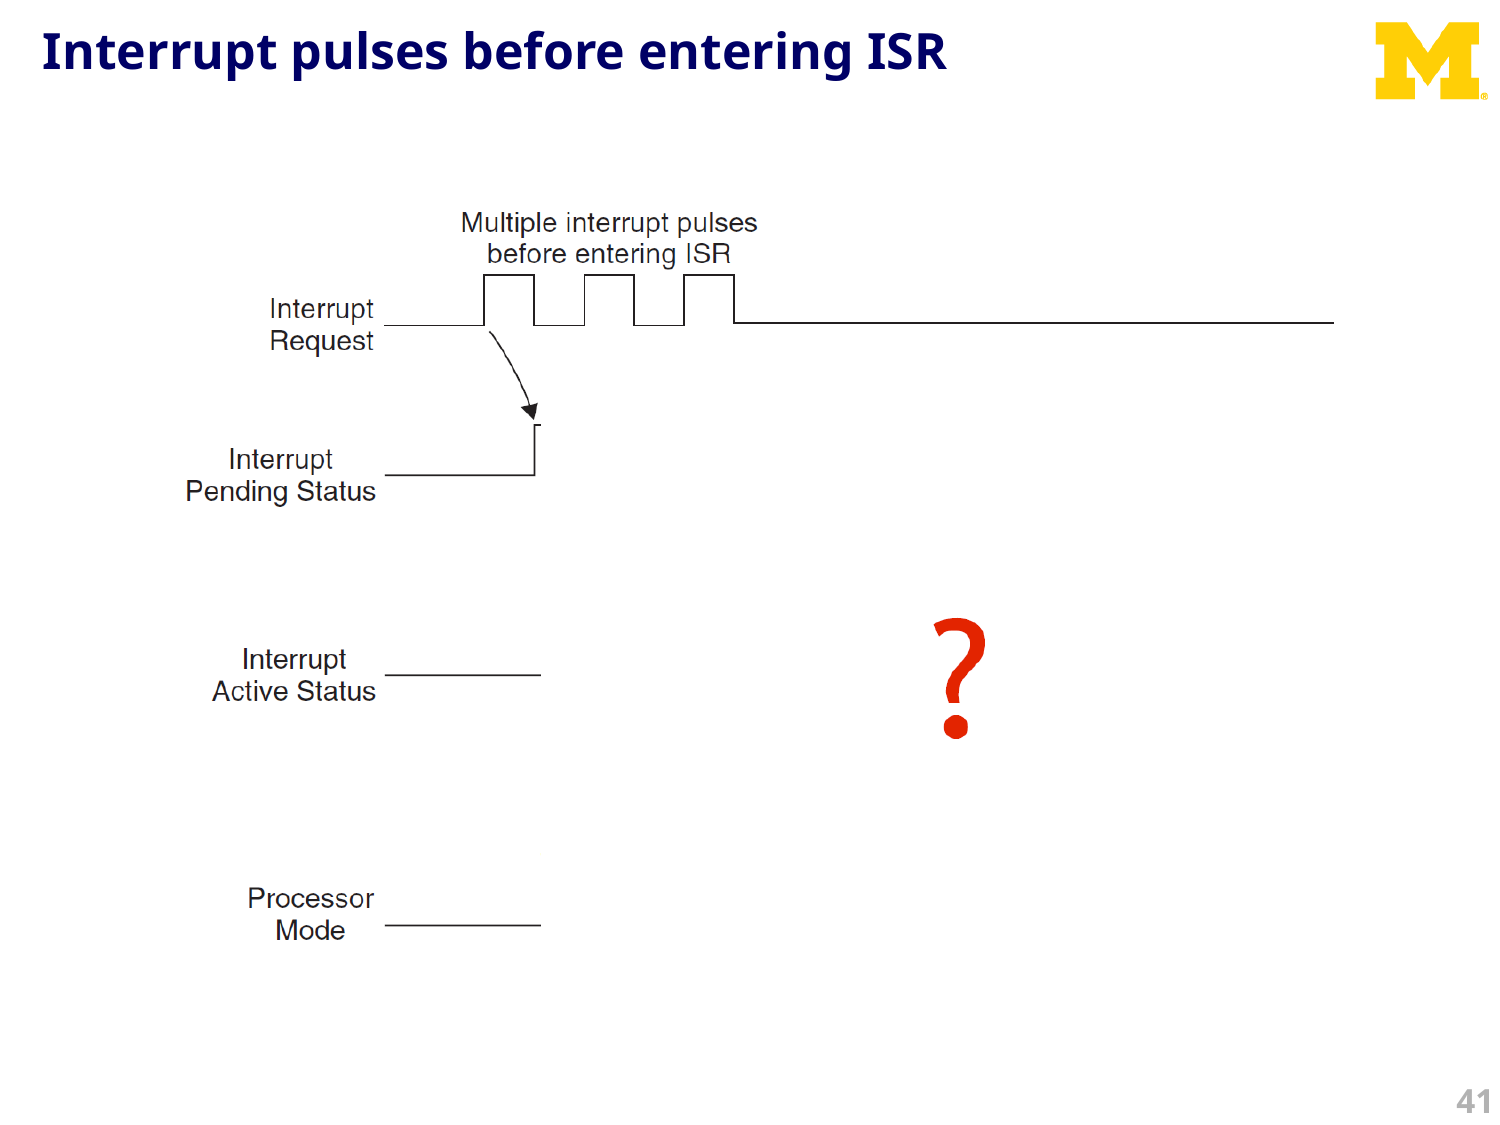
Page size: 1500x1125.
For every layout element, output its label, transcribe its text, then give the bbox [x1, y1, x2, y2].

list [162, 173, 1351, 960]
slide_number 41 [1034, 1072, 1500, 1125]
title Interrupt pulses before entering ISR [27, 12, 1485, 163]
